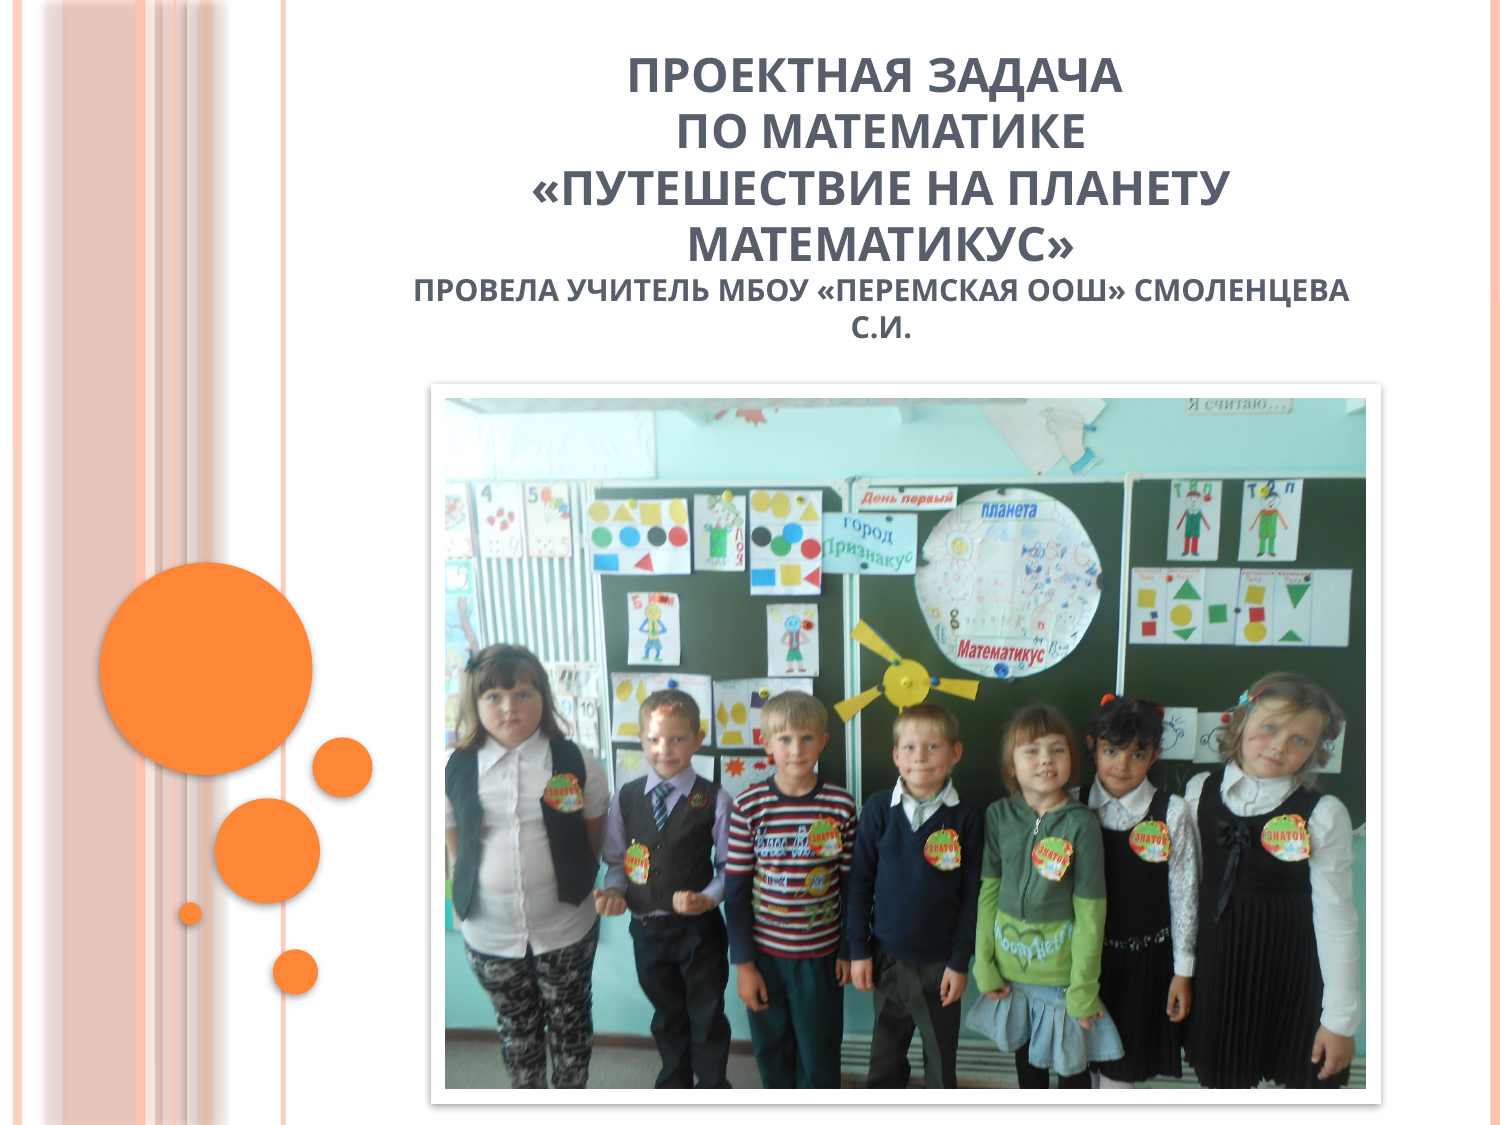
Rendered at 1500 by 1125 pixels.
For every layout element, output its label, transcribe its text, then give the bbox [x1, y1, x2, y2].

title Проектная задача по математике «Путешествие на планету Математикус» Провела учитель МБОУ «Перемская ООШ» Смоленцева С.И. [375, 35, 1388, 352]
picture [444, 397, 1367, 1090]
